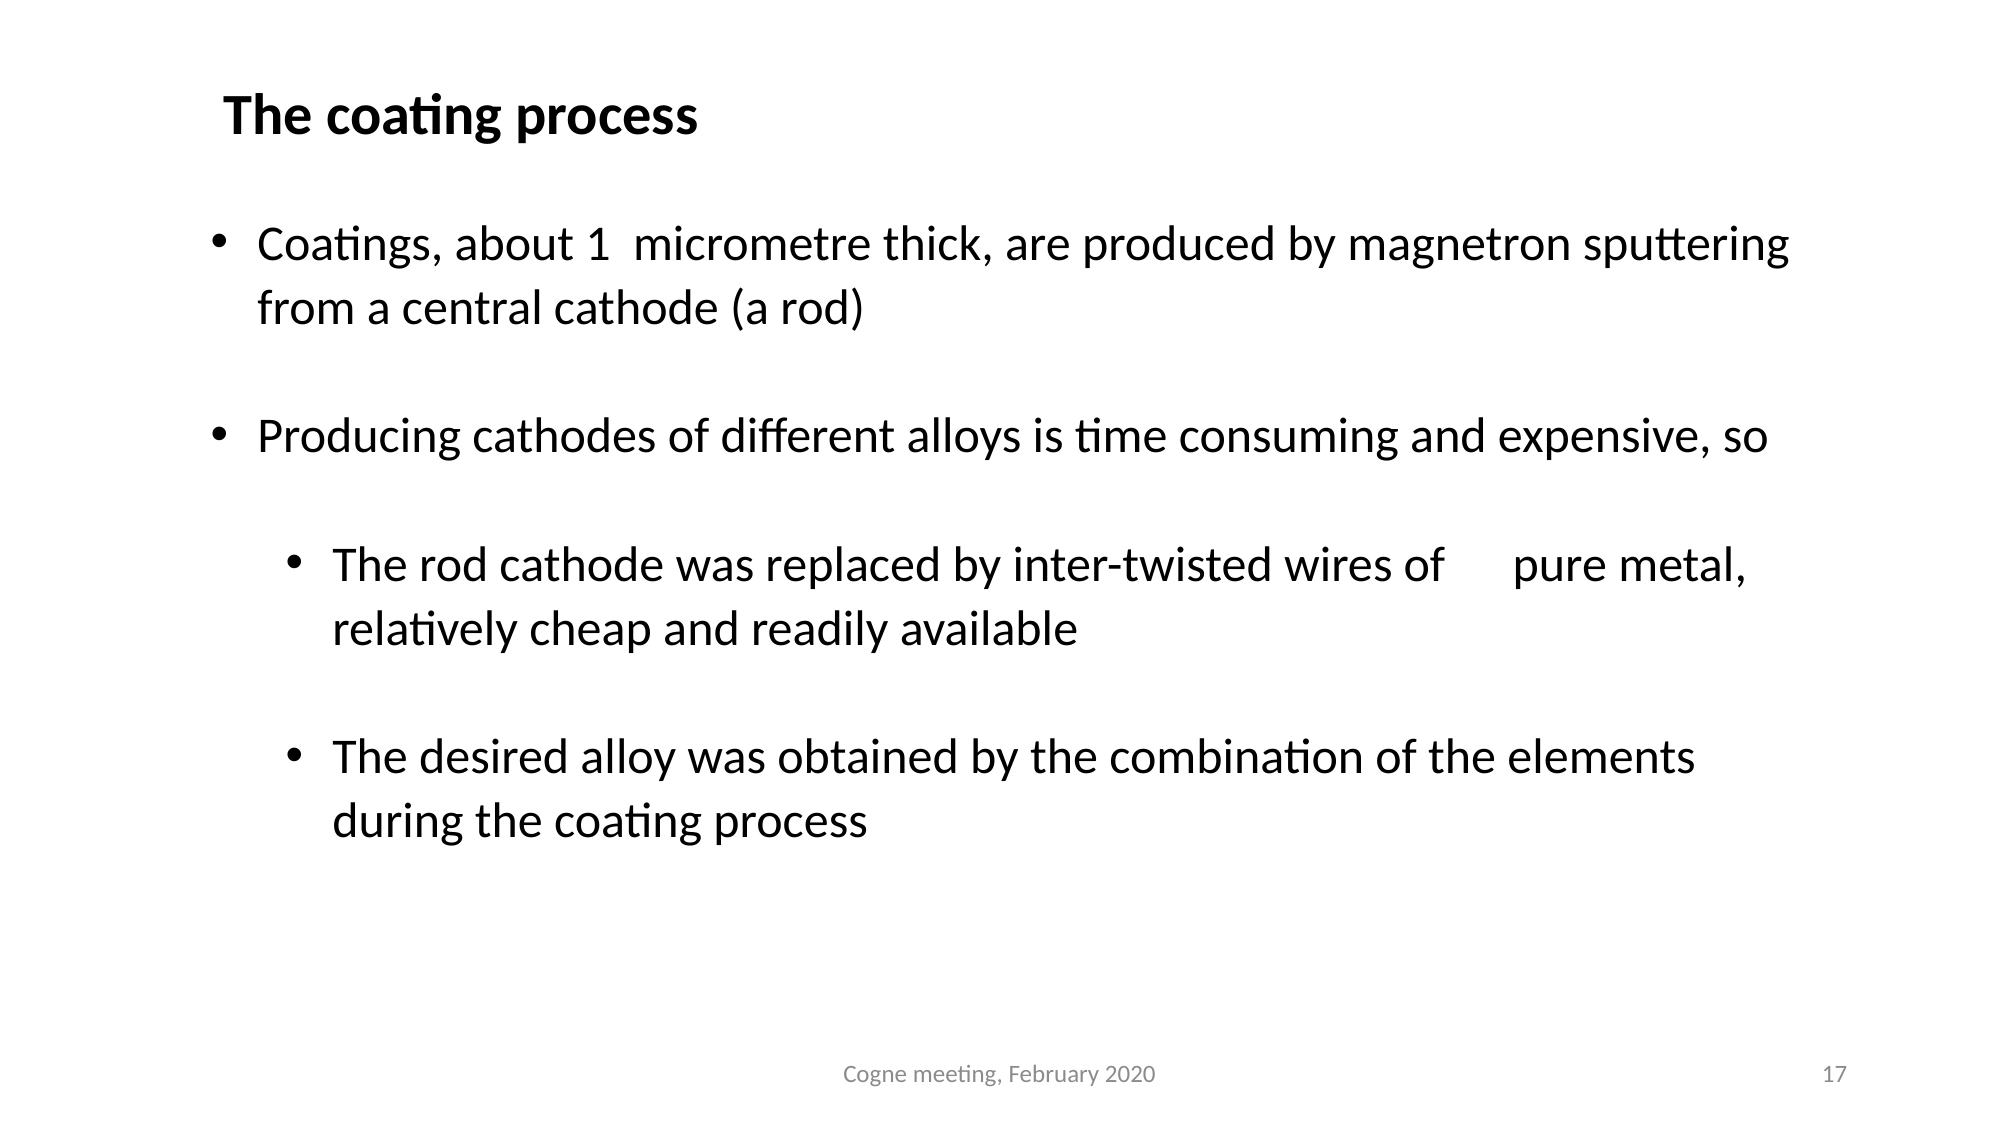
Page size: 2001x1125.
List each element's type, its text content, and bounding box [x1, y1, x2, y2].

text_box The coating process Coatings, about 1 micrometre thick, are produced by magnetron sputtering from a central cathode (a rod) Producing cathodes of different alloys is time consuming and expensive, so The rod cathode was replaced by inter-twisted wires of pure metal, relatively cheap and readily available The desired alloy was obtained by the combination of the elements during the coating process [195, 63, 1828, 856]
slide_number 17 [1412, 1042, 1863, 1103]
footer Cogne meeting, February 2020 [662, 1042, 1338, 1103]
